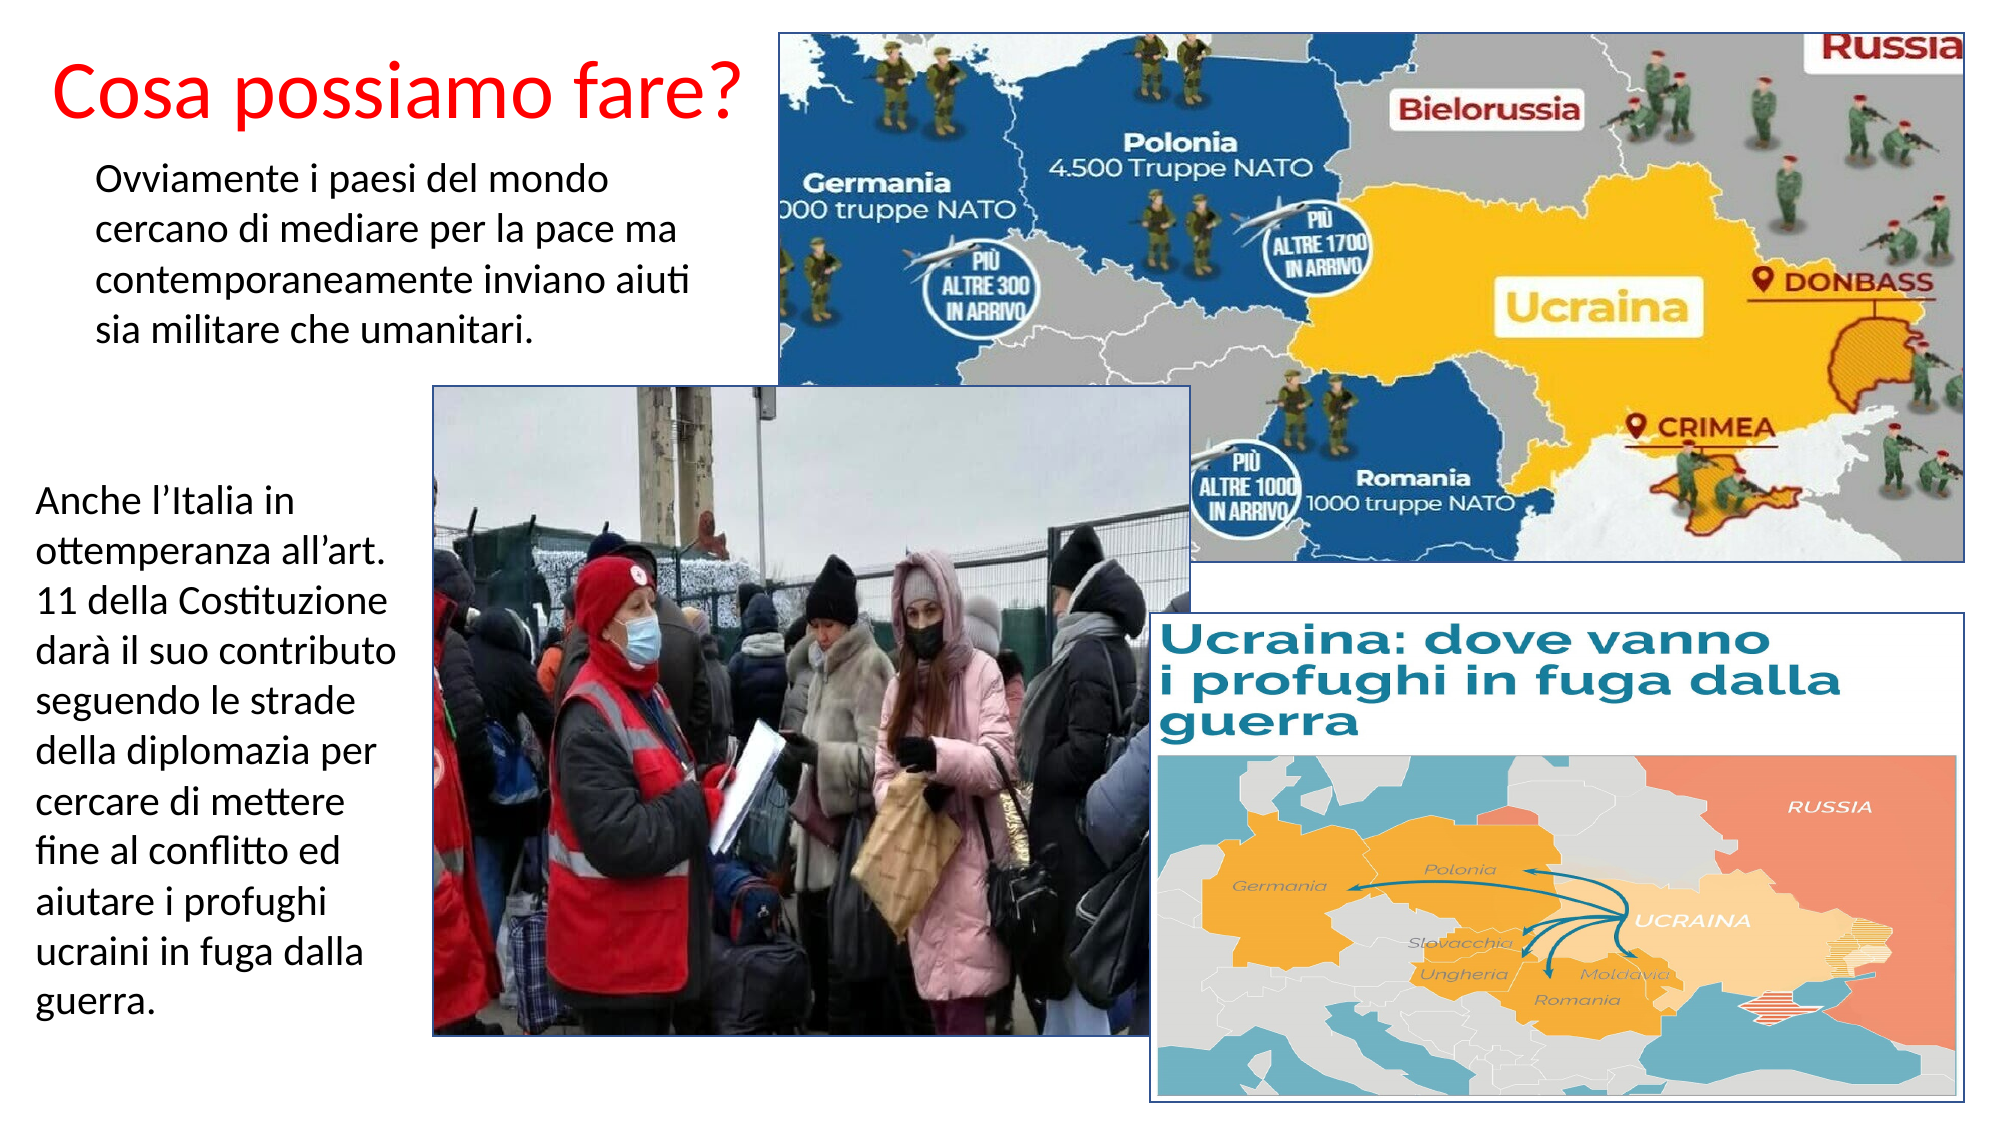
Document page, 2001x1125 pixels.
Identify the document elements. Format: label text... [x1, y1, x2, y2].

text_box Anche l’Italia in ottemperanza all’art. 11 della Costituzione darà il suo contributo seguendo le strade della diplomazia per cercare di mettere fine al conflitto ed aiutare i profughi ucraini in fuga dalla guerra. [20, 465, 420, 1031]
text_box [778, 32, 1965, 563]
text_box Cosa possiamo fare? [38, 27, 765, 143]
text_box Ovviamente i paesi del mondo cercano di mediare per la pace ma contemporaneamente inviano aiuti sia militare che umanitari. [80, 143, 723, 359]
text_box [432, 385, 1191, 1037]
text_box [1149, 612, 1965, 1103]
